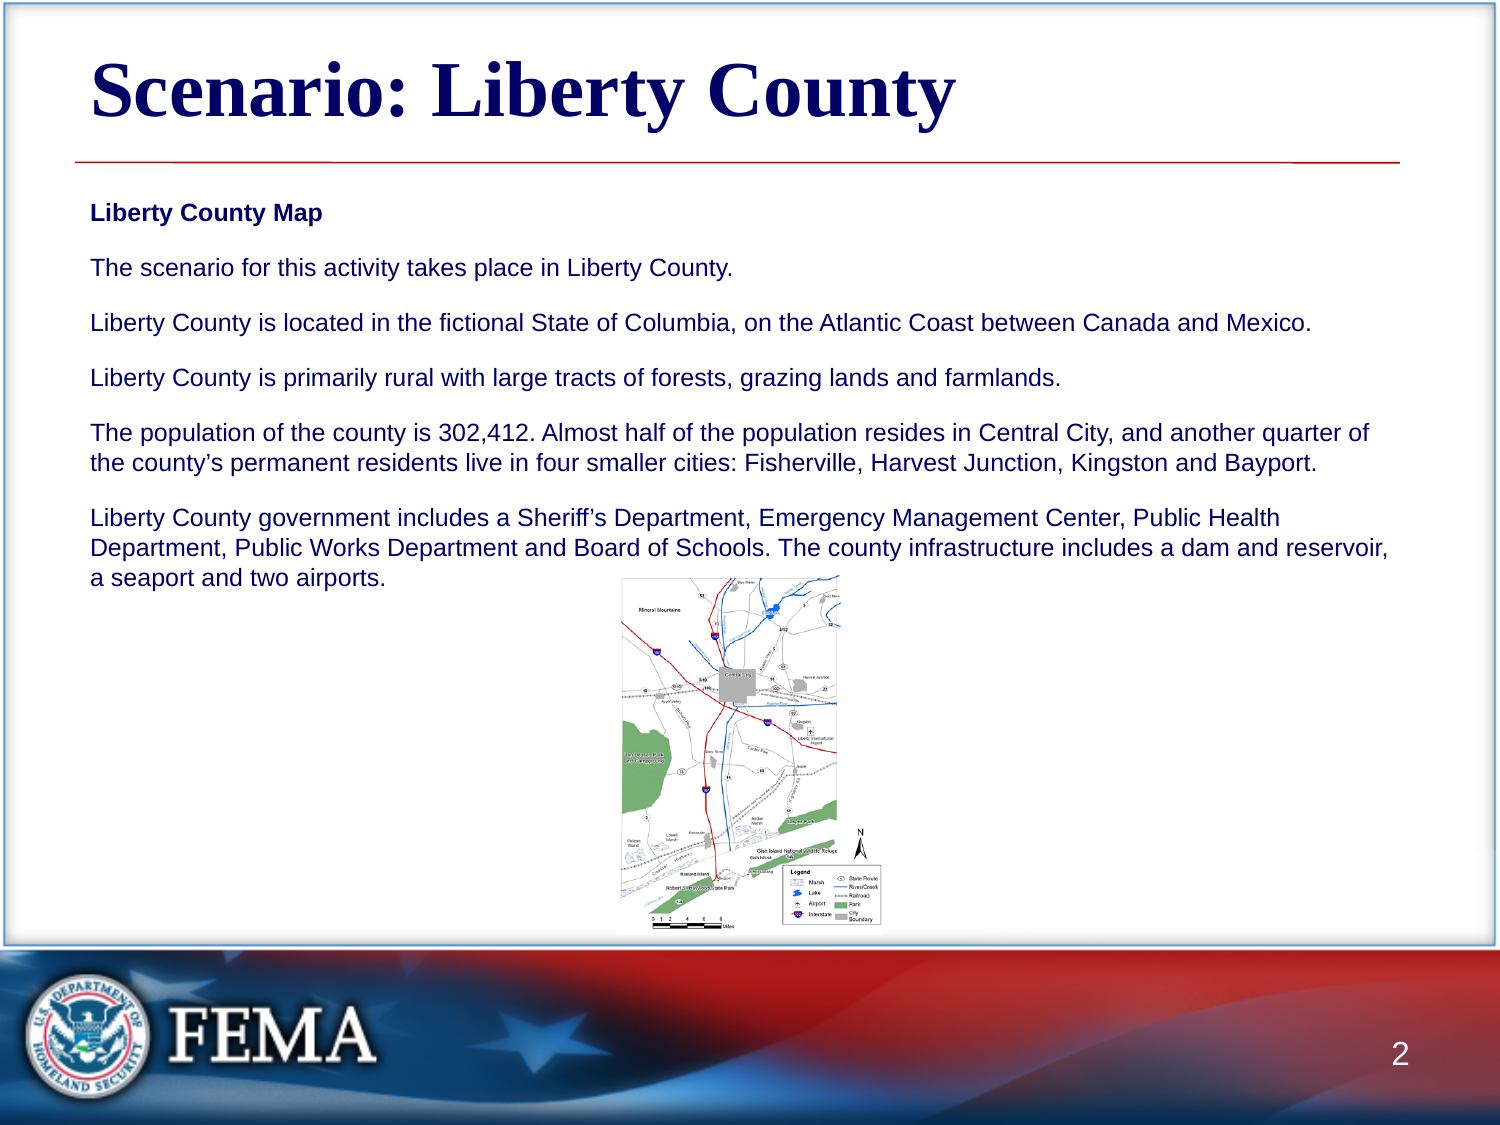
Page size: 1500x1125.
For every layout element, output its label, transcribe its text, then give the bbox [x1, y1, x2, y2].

picture [0, 0, 1500, 1125]
list Liberty County Map The scenario for this activity takes place in Liberty County. Liberty County is located in the fictional State of Columbia, on the Atlantic Coast between Canada and Mexico. Liberty County is primarily rural with large tracts of forests, grazing lands and farmlands. The population of the county is 302,412. Almost half of the population resides in Central City, and another quarter of the county’s permanent residents live in four smaller cities: Fisherville, Harvest Junction, Kingston and Bayport. Liberty County government includes a Sheriff’s Department, Emergency Management Center, Public Health Department, Public Works Department and Board of Schools. The county infrastructure includes a dam and reservoir, a seaport and two airports. [75, 189, 1425, 563]
title Scenario: Liberty County [75, 32, 1425, 138]
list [616, 569, 884, 937]
slide_number 2 [1074, 1024, 1425, 1103]
